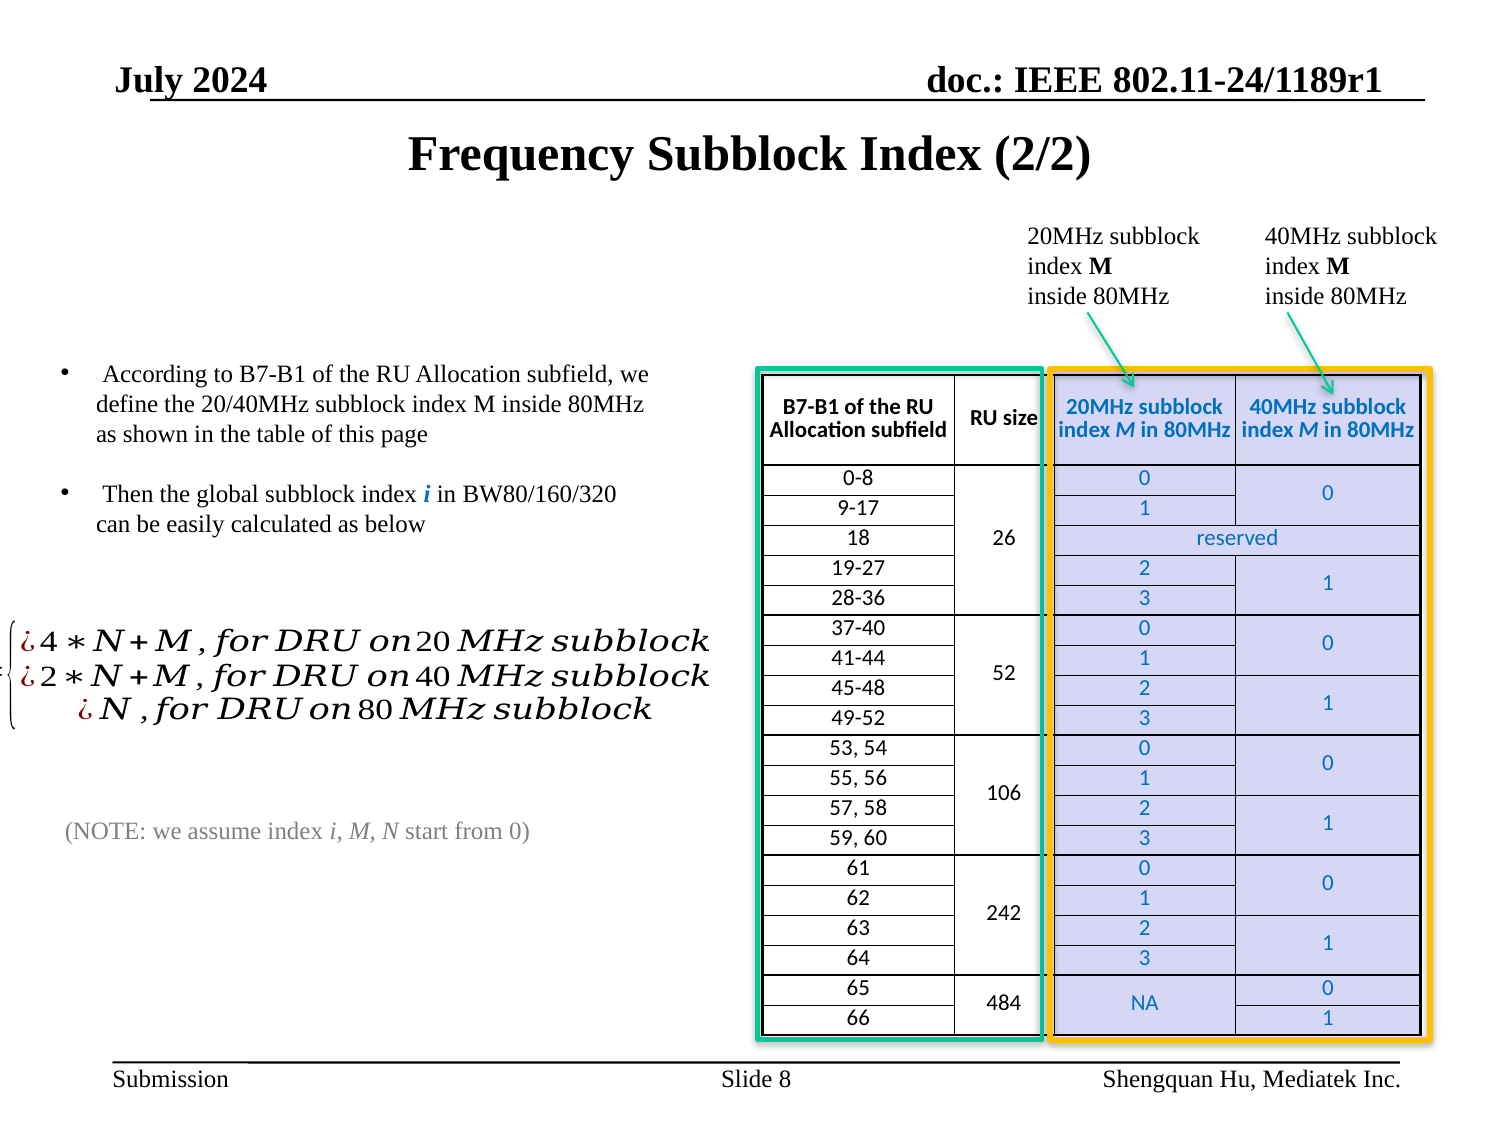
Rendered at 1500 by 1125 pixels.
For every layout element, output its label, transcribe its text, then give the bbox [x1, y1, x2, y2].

text_box 20MHz subblock index M inside 80MHz [1012, 212, 1232, 318]
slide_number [114, 54, 270, 101]
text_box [1087, 312, 1135, 389]
text_box (NOTE: we assume index i, M, N start from 0) [50, 806, 613, 852]
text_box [1287, 312, 1334, 396]
text_box According to B7-B1 of the RU Allocation subfield, we define the 20/40MHz subblock index M inside 80MHz as shown in the table of this page Then the global subblock index i in BW80/160/320 can be easily calculated as below [45, 349, 671, 545]
text_box [757, 368, 1043, 1040]
text_box 40MHz subblock index M inside 80MHz [1249, 212, 1463, 318]
title Frequency Subblock Index (2/2) [112, 99, 1388, 201]
slide_number Slide 8 [712, 1061, 800, 1093]
text_box [1049, 368, 1431, 1041]
footer Shengquan Hu, Mediatek Inc. [1098, 1061, 1402, 1093]
